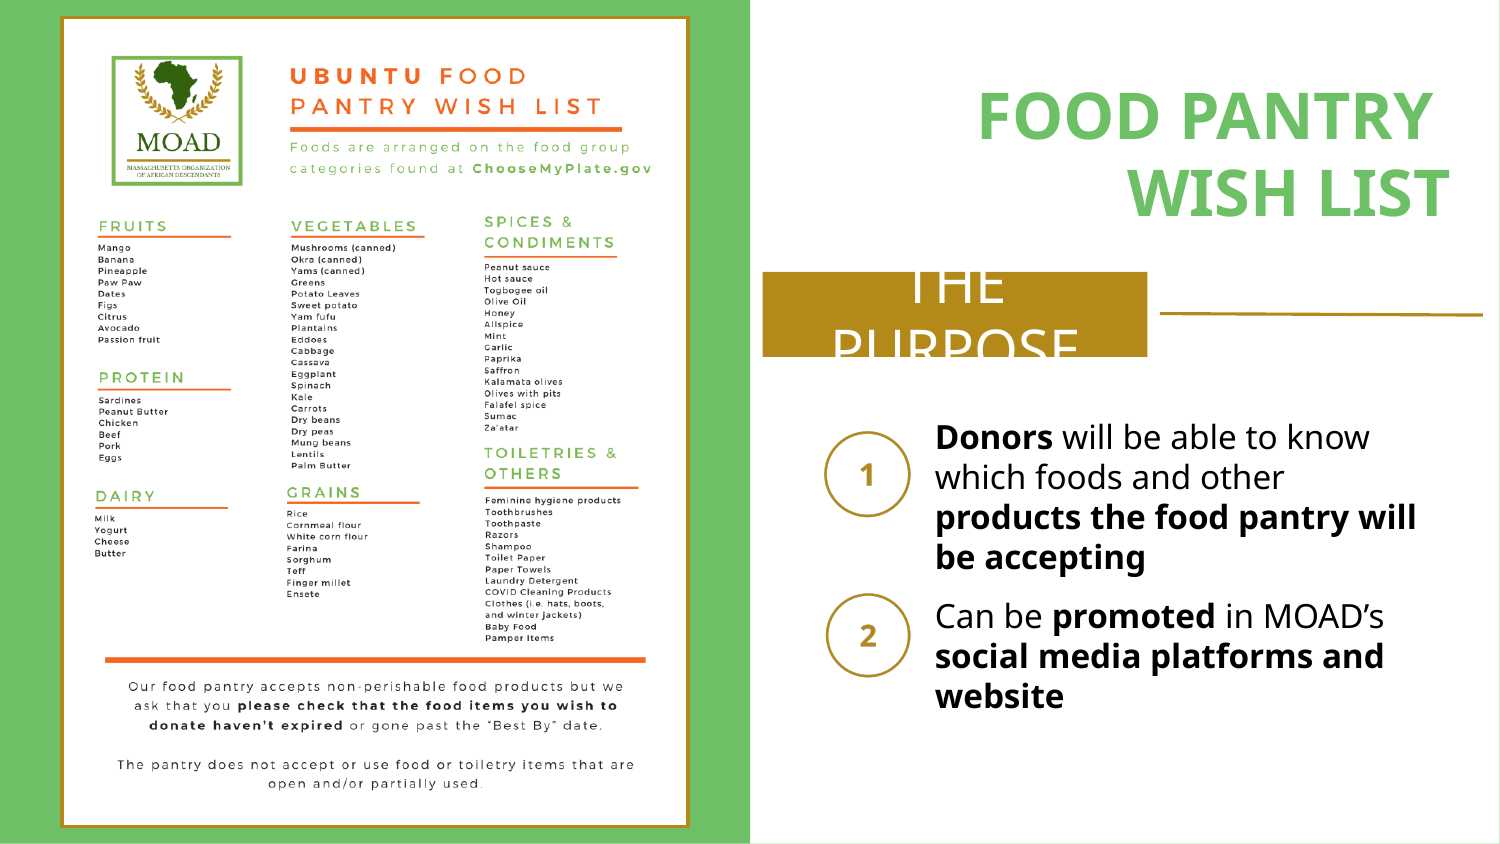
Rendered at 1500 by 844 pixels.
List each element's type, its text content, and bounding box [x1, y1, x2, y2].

text_box [0, 0, 751, 844]
list THE PURPOSE [762, 271, 1148, 357]
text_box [823, 580, 1441, 690]
picture [63, 18, 687, 826]
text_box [823, 401, 1441, 547]
title FOOD PANTRY WISH LIST [736, 59, 1466, 169]
text_box [751, 0, 1500, 844]
